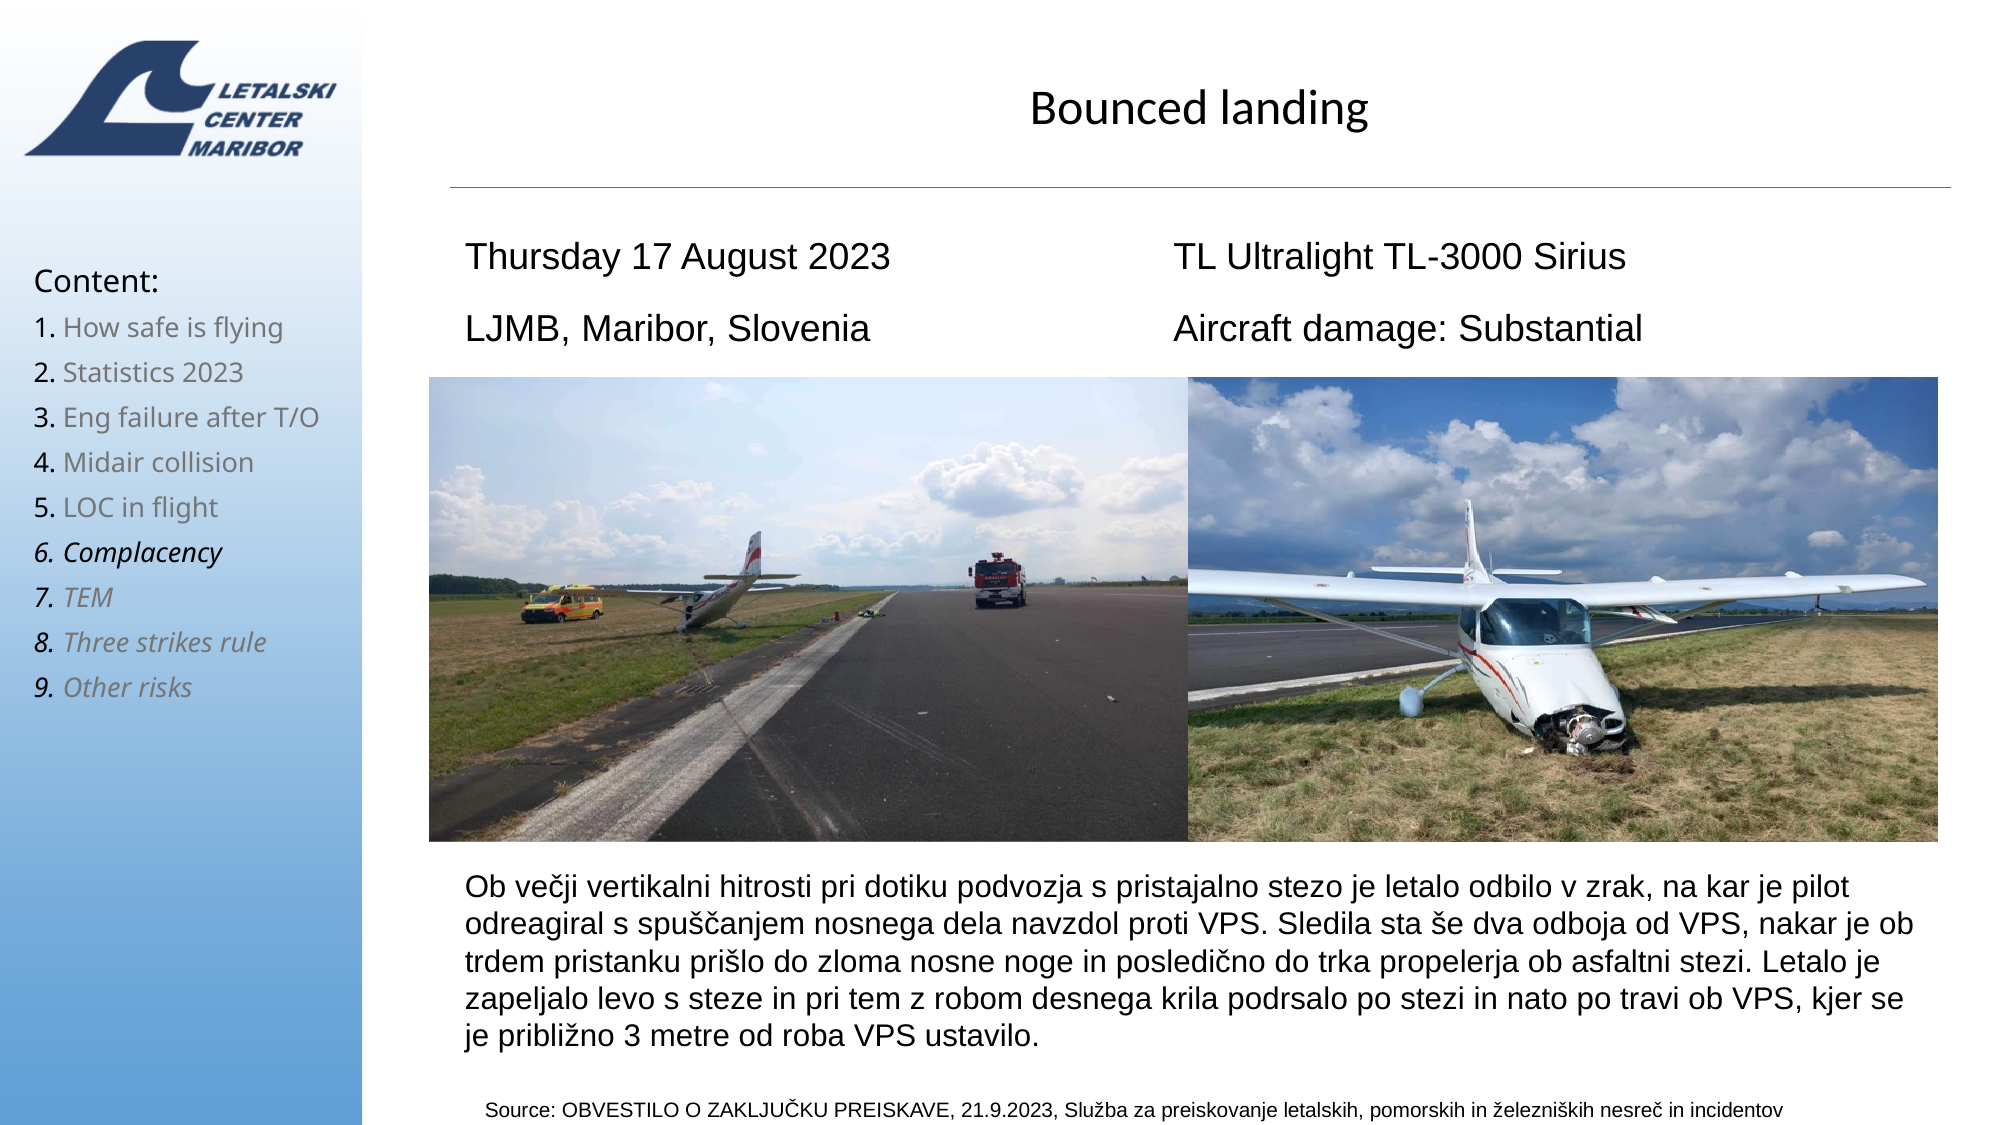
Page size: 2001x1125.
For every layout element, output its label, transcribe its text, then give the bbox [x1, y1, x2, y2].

text_box Thursday 17 August 2023 LJMB, Maribor, Slovenia Ob večji vertikalni hitrosti pri dotiku podvozja s pristajalno stezo je letalo odbilo v zrak, na kar je pilot odreagiral s spuščanjem nosnega dela navzdol proti VPS. Sledila sta še dva odboja od VPS, nakar je ob trdem pristanku prišlo do zloma nosne noge in posledično do trka propelerja ob asfaltni stezi. Letalo je zapeljalo levo s steze in pri tem z robom desnega krila podrsalo po stezi in nato po travi ob VPS, kjer se je približno 3 metre od roba VPS ustavilo. [449, 842, 1158, 1087]
picture [0, 0, 2001, 1125]
text_box Content: How safe is flying Statistics 2023 Eng failure after T/O Midair collision LOC in flight Complacency TEM Three strikes rule Other risks [18, 253, 353, 764]
text_box TL Ultralight TL-3000 Sirius Aircraft damage: Substantial [1158, 224, 1950, 1087]
text_box Thursday 17 August 2023 LJMB, Maribor, Slovenia Ob večji vertikalni hitrosti pri dotiku podvozja s pristajalno stezo je letalo odbilo v zrak, na kar je pilot odreagiral s spuščanjem nosnega dela navzdol proti VPS. Sledila sta še dva odboja od VPS, nakar je ob trdem pristanku prišlo do zloma nosne noge in posledično do trka propelerja ob asfaltni stezi. Letalo je zapeljalo levo s steze in pri tem z robom desnega krila podrsalo po stezi in nato po travi ob VPS, kjer se je približno 3 metre od roba VPS ustavilo. [449, 224, 1158, 377]
title Bounced landing [450, 59, 1949, 149]
text_box Source: OBVESTILO O ZAKLJUČKU PREISKAVE, 21.9.2023, Služba za preiskovanje letalskih, pomorskih in železniških nesreč in incidentov [470, 1089, 1970, 1125]
